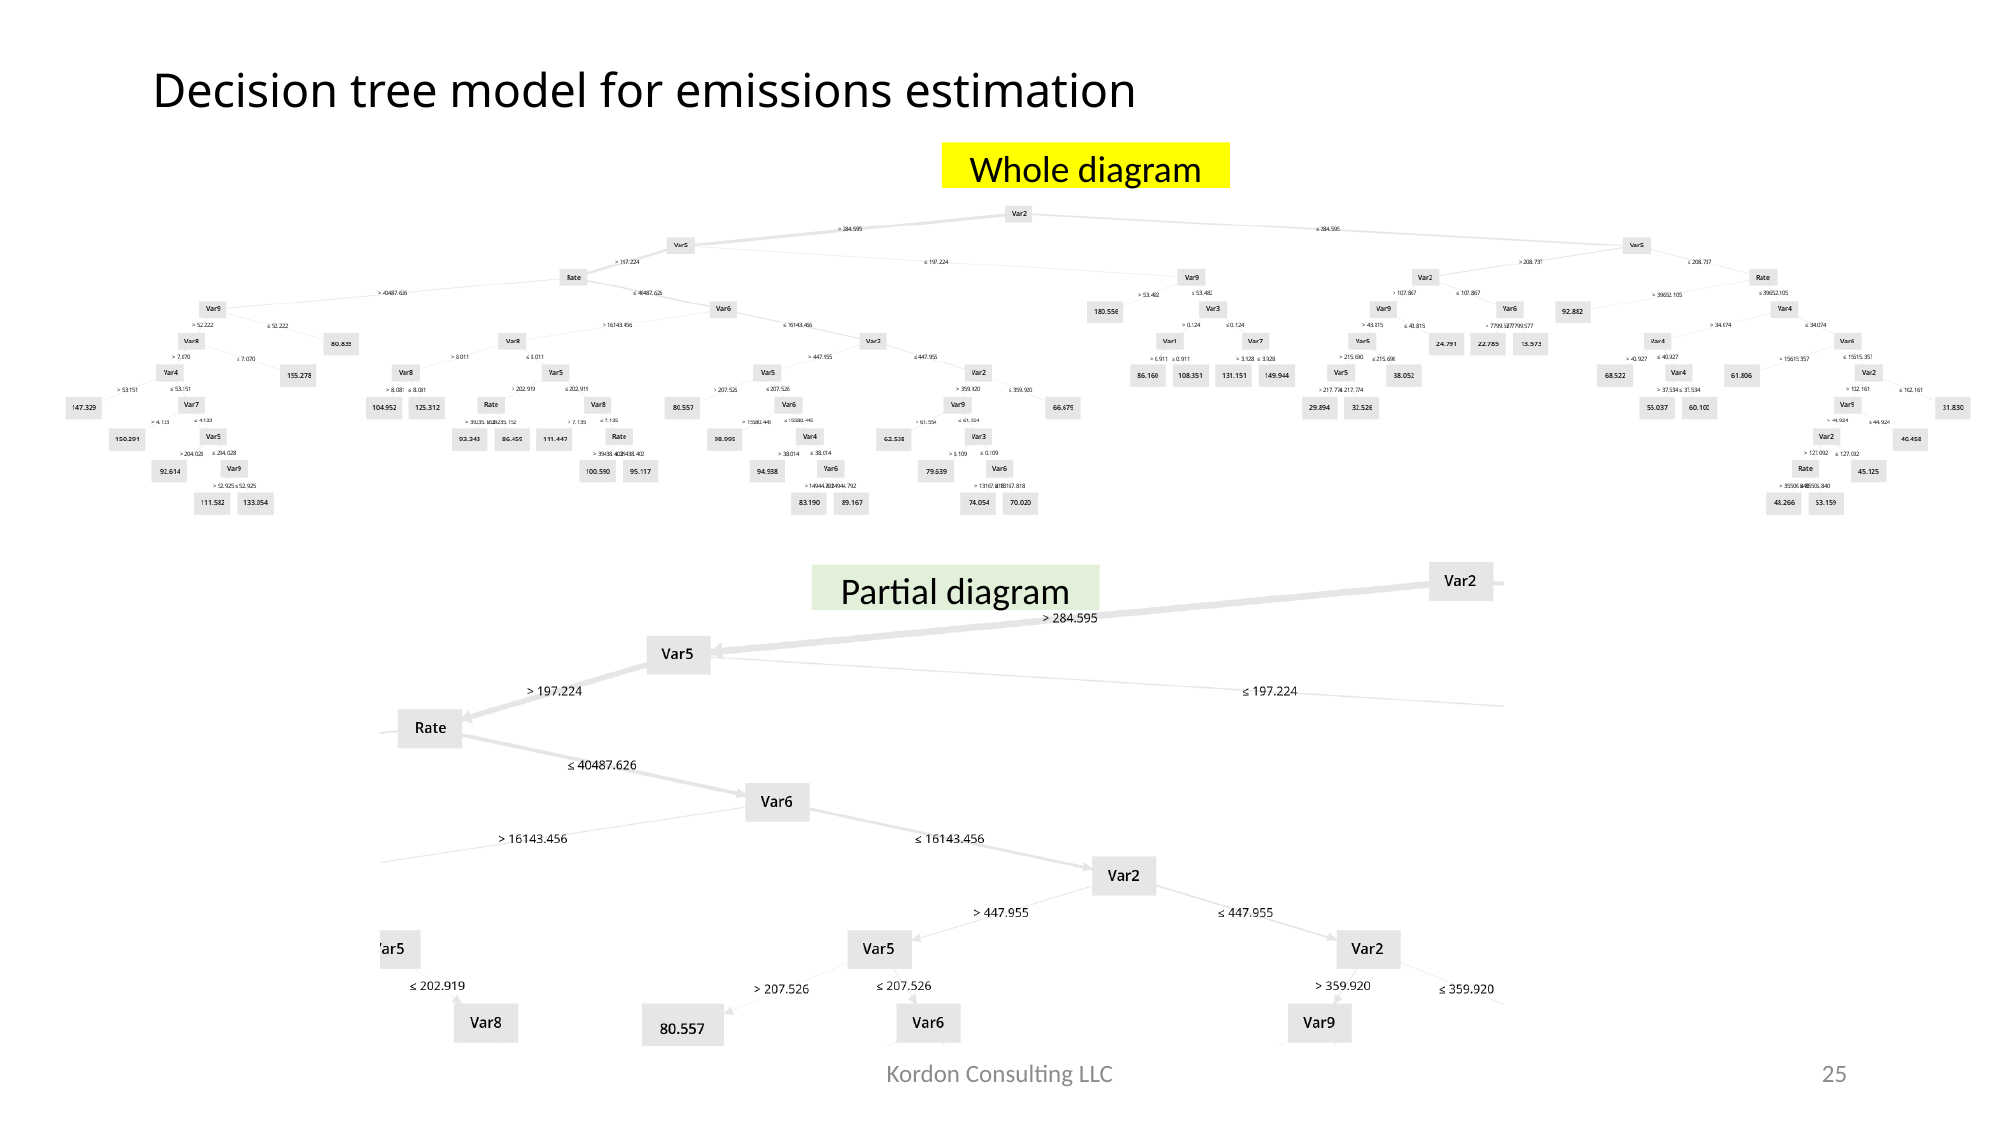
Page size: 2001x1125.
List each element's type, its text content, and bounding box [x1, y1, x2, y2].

text_box Whole diagram [941, 142, 1230, 187]
title Decision tree model for emissions estimation [137, 59, 1863, 126]
footer Kordon Consulting LLC [662, 1046, 1338, 1103]
slide_number 25 [1412, 1042, 1863, 1103]
picture [37, 187, 2000, 1046]
